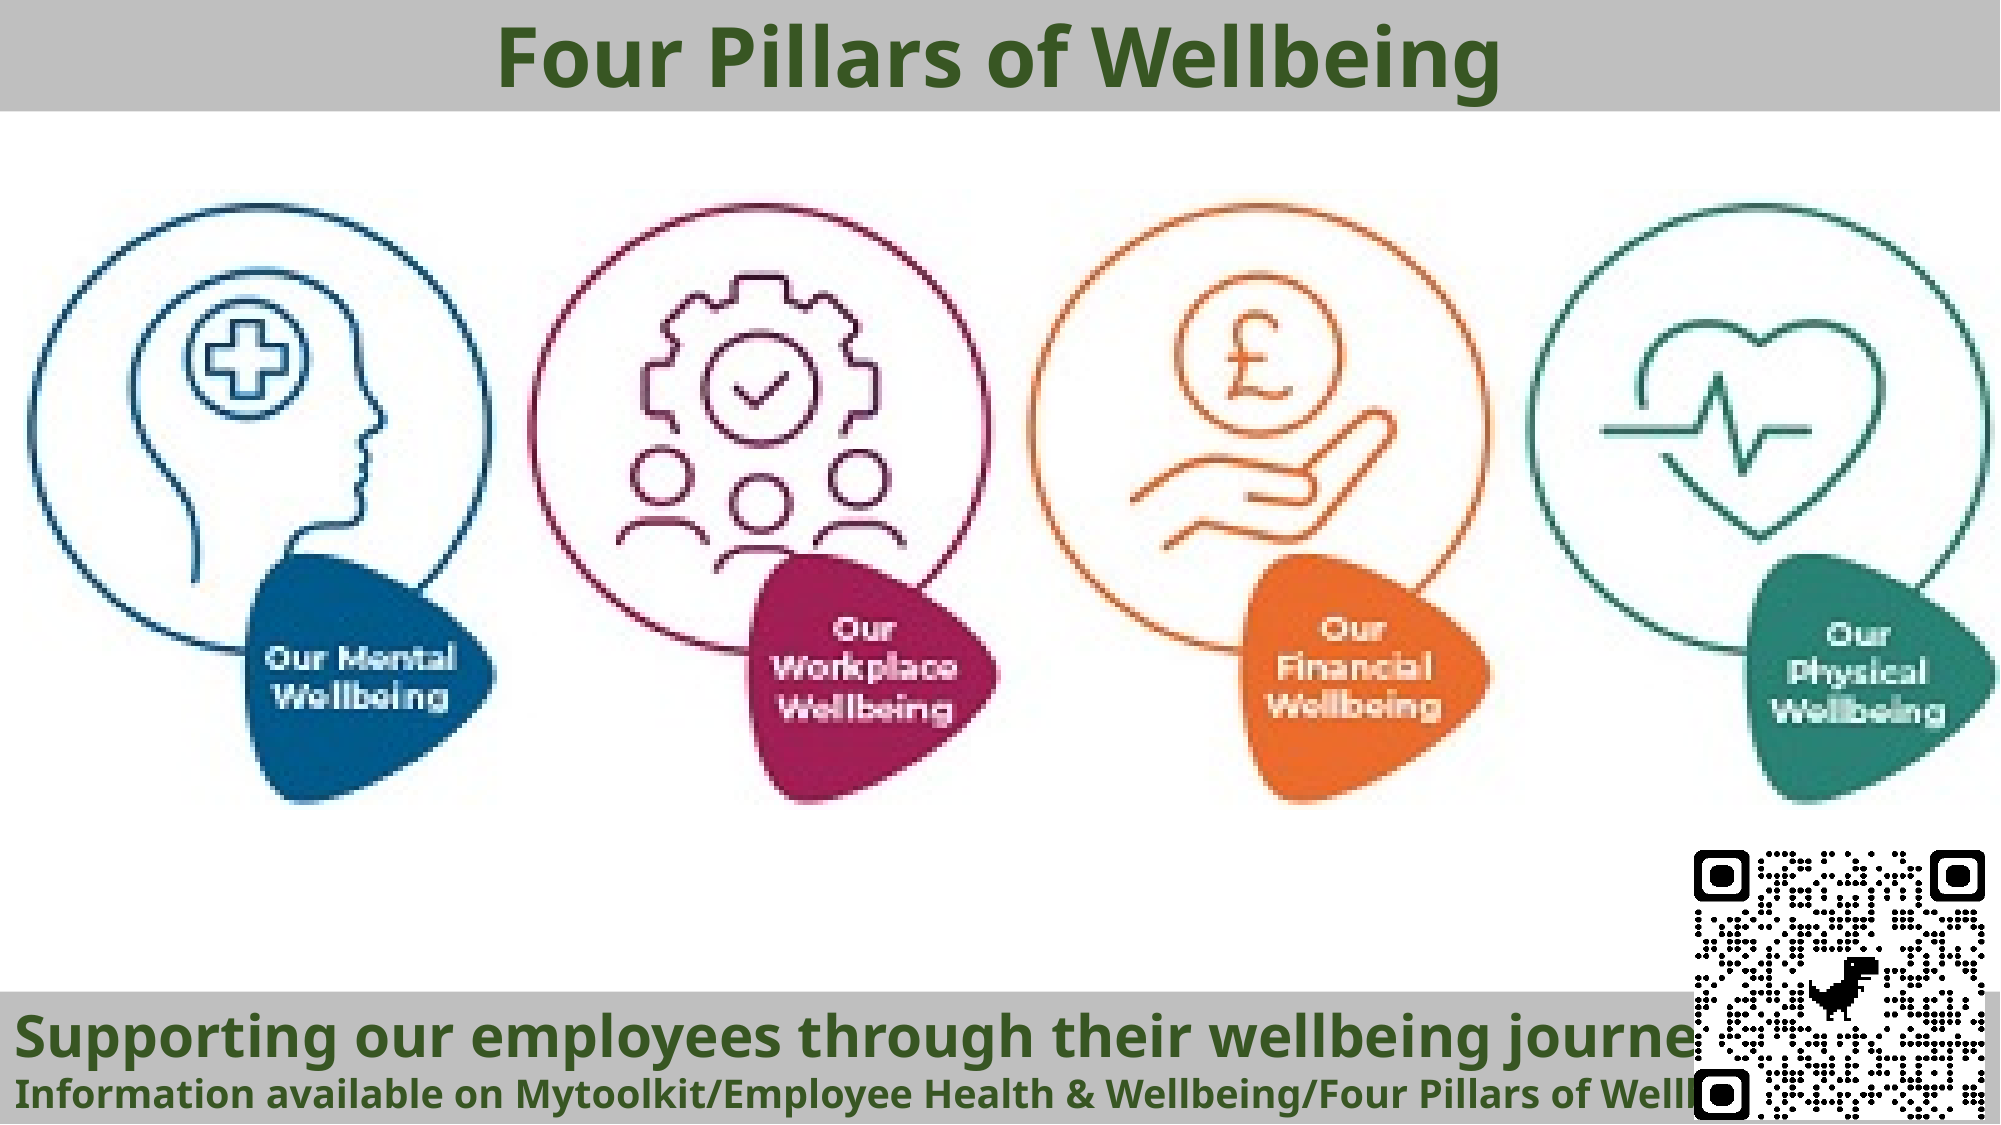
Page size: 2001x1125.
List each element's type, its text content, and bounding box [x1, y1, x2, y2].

picture [1694, 850, 1985, 1120]
text_box Supporting our employees through their wellbeing journey… Information available on Mytoolkit/Employee Health & Wellbeing/Four Pillars of Wellbeing [0, 991, 2000, 1124]
picture [23, 189, 2000, 815]
text_box Four Pillars of Wellbeing [0, 0, 2000, 112]
